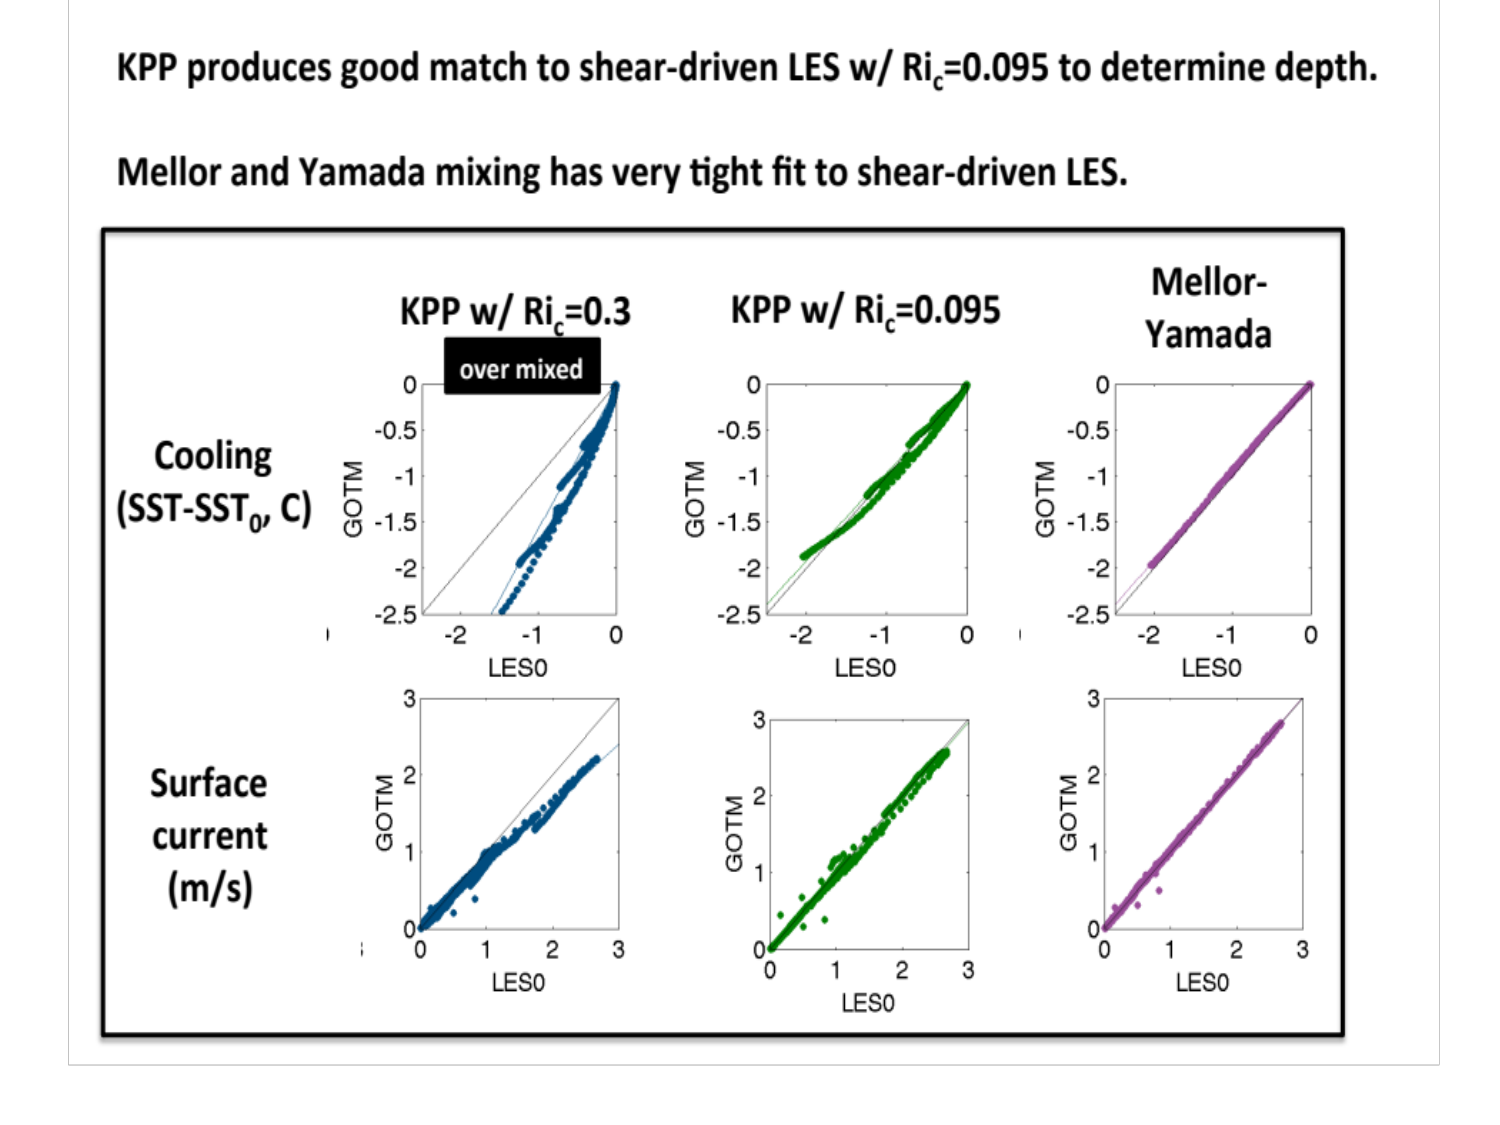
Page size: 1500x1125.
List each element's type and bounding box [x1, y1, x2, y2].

list [0, 0, 1486, 1086]
